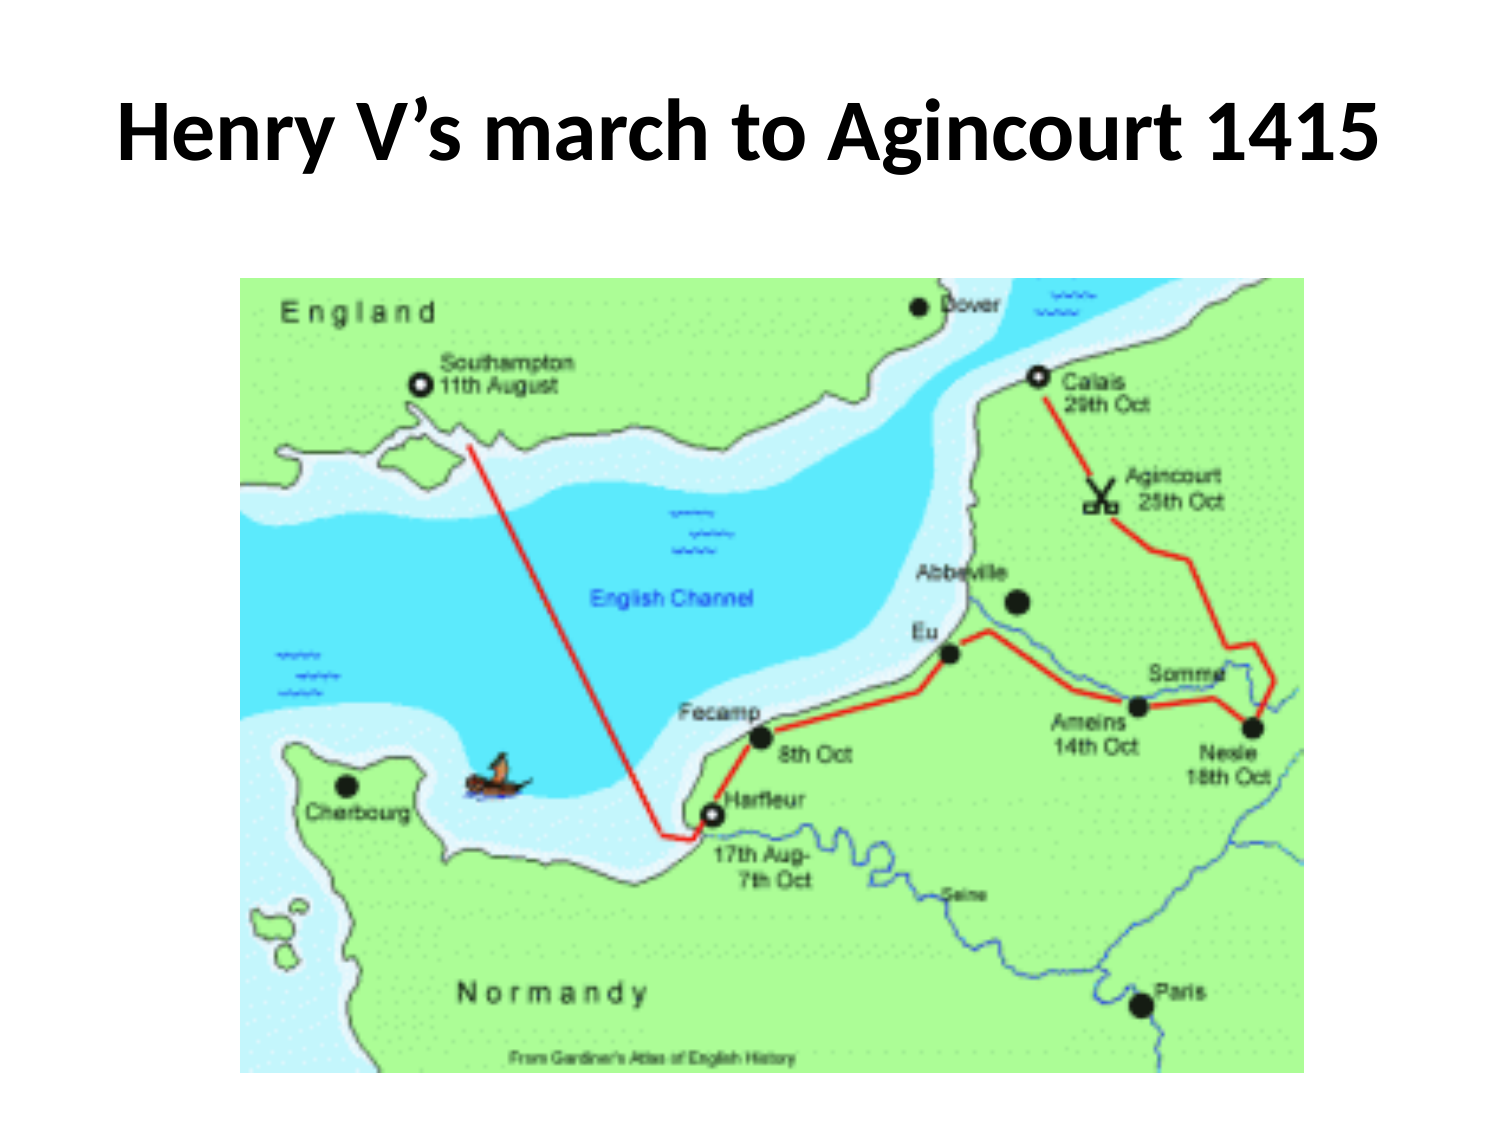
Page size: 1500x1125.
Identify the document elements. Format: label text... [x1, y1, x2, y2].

picture [240, 278, 1304, 1073]
title Henry V’s march to Agincourt 1415 [75, 45, 1425, 233]
